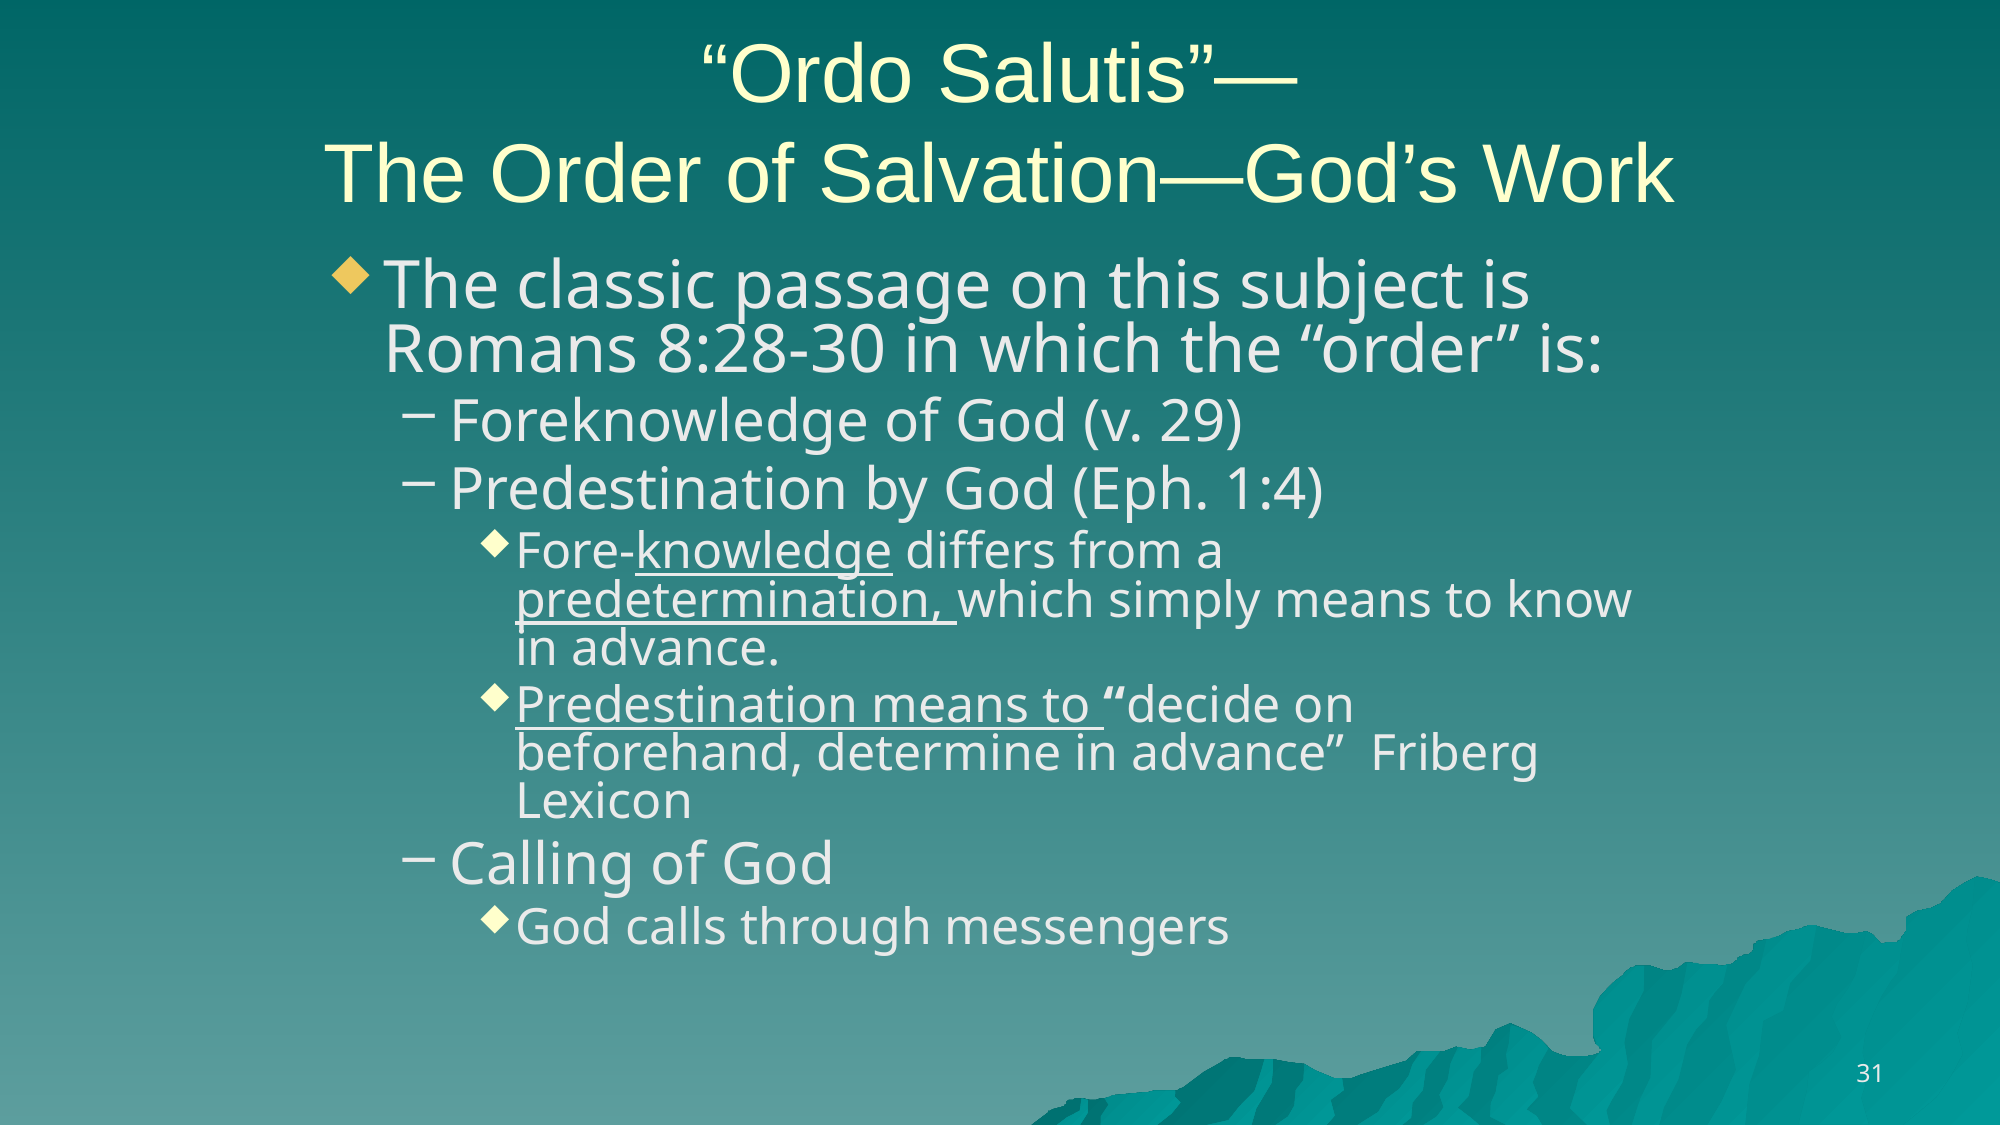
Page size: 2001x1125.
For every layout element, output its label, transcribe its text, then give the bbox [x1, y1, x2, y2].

title “Ordo Salutis”— The Order of Salvation—God’s Work [287, 37, 1713, 201]
list The classic passage on this subject is Romans 8:28-30 in which the “order” is: Foreknowledge of God (v. 29) Predestination by God (Eph. 1:4) Fore-knowledge differs from a predetermination, which simply means to know in advance. Predestination means to “decide on beforehand, determine in advance” Friberg Lexicon Calling of God God calls through messengers [312, 249, 1663, 763]
slide_number 31 [1433, 1023, 1901, 1100]
